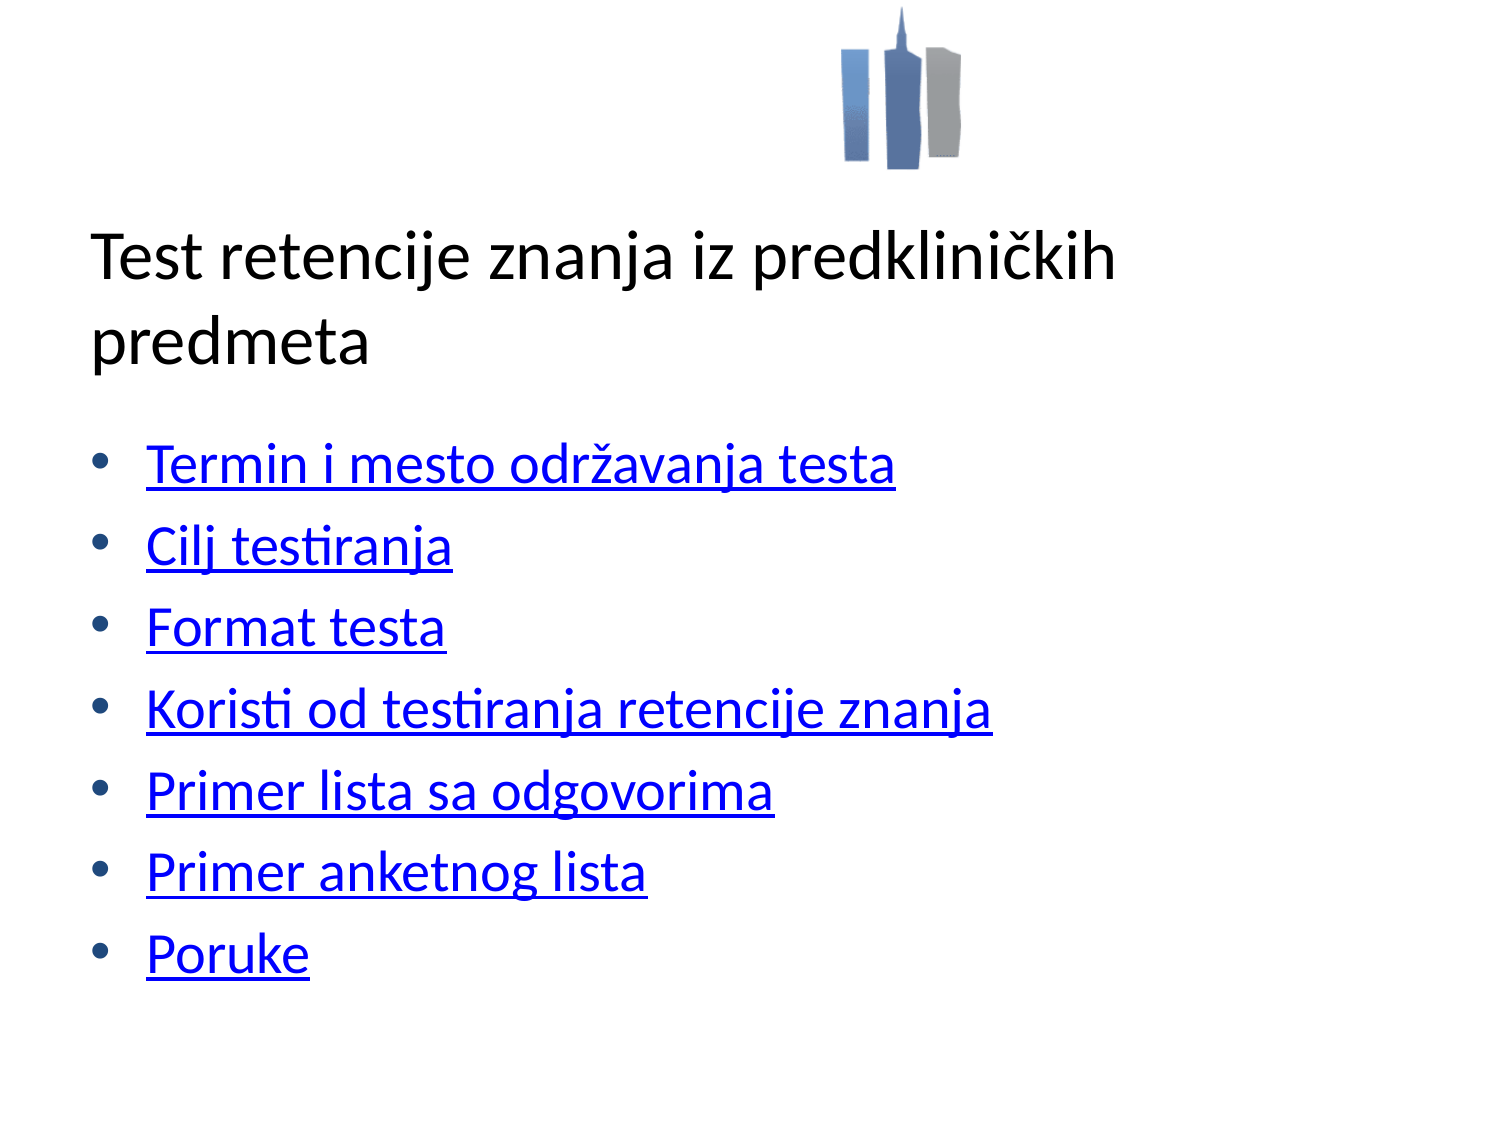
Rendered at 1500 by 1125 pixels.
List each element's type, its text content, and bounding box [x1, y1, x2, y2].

picture [796, 0, 1016, 188]
list Termin i mesto održavanja testa Cilj testiranja Format testa Koristi od testiranja retencije znanja Primer lista sa odgovorima Primer anketnog lista Poruke [75, 417, 1425, 1008]
title Test retencije znanja iz predkliničkih predmeta [75, 200, 1425, 387]
